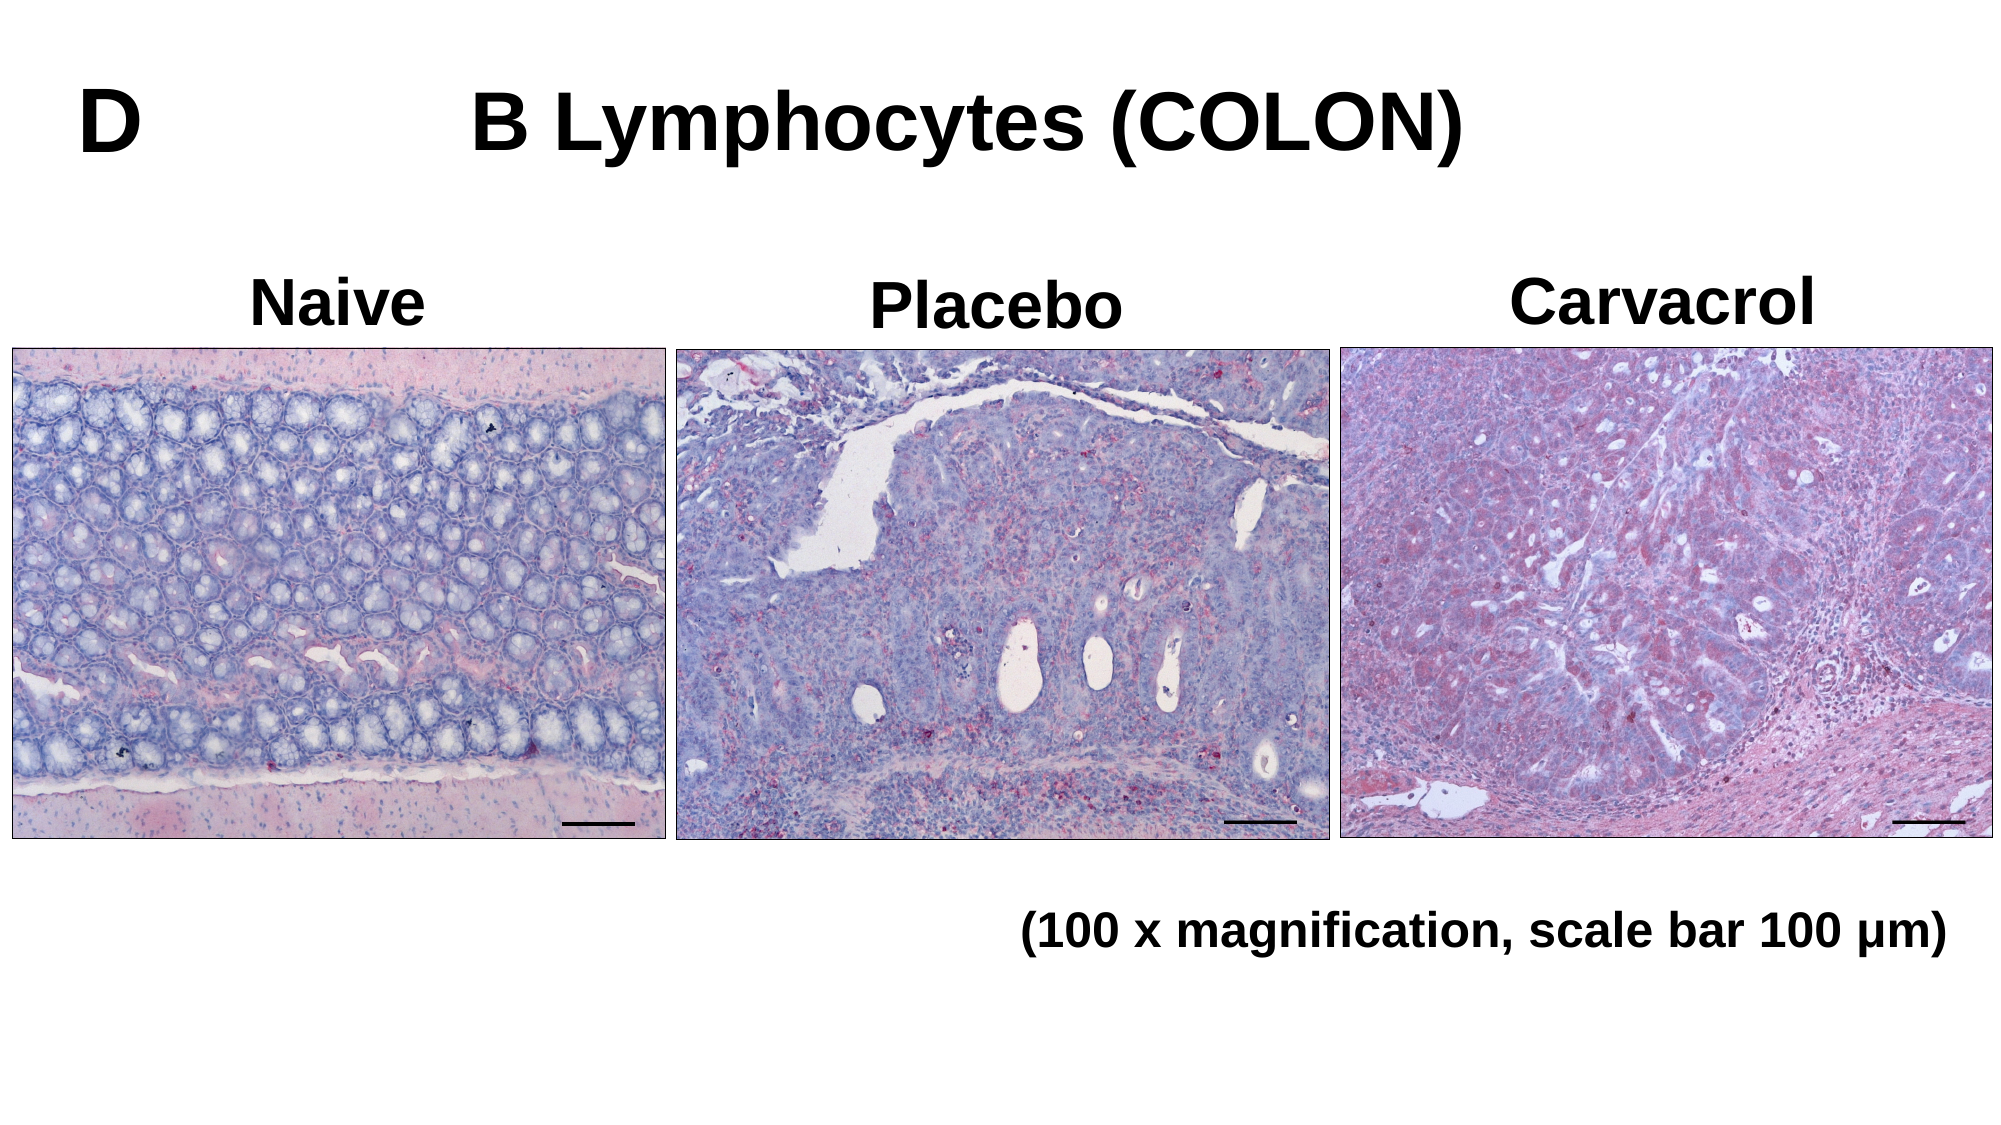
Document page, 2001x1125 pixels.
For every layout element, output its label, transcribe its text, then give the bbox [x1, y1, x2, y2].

text_box Naive [234, 251, 442, 346]
text_box B Lymphocytes (COLON) [455, 60, 1915, 175]
text_box D [63, 53, 159, 179]
picture [1340, 347, 1993, 838]
text_box Placebo [854, 253, 1140, 349]
picture [12, 347, 666, 839]
text_box Carvacrol [1494, 250, 1833, 346]
picture [676, 349, 1330, 840]
text_box (100 x magnification, scale bar 100 μm) [1005, 889, 1982, 965]
